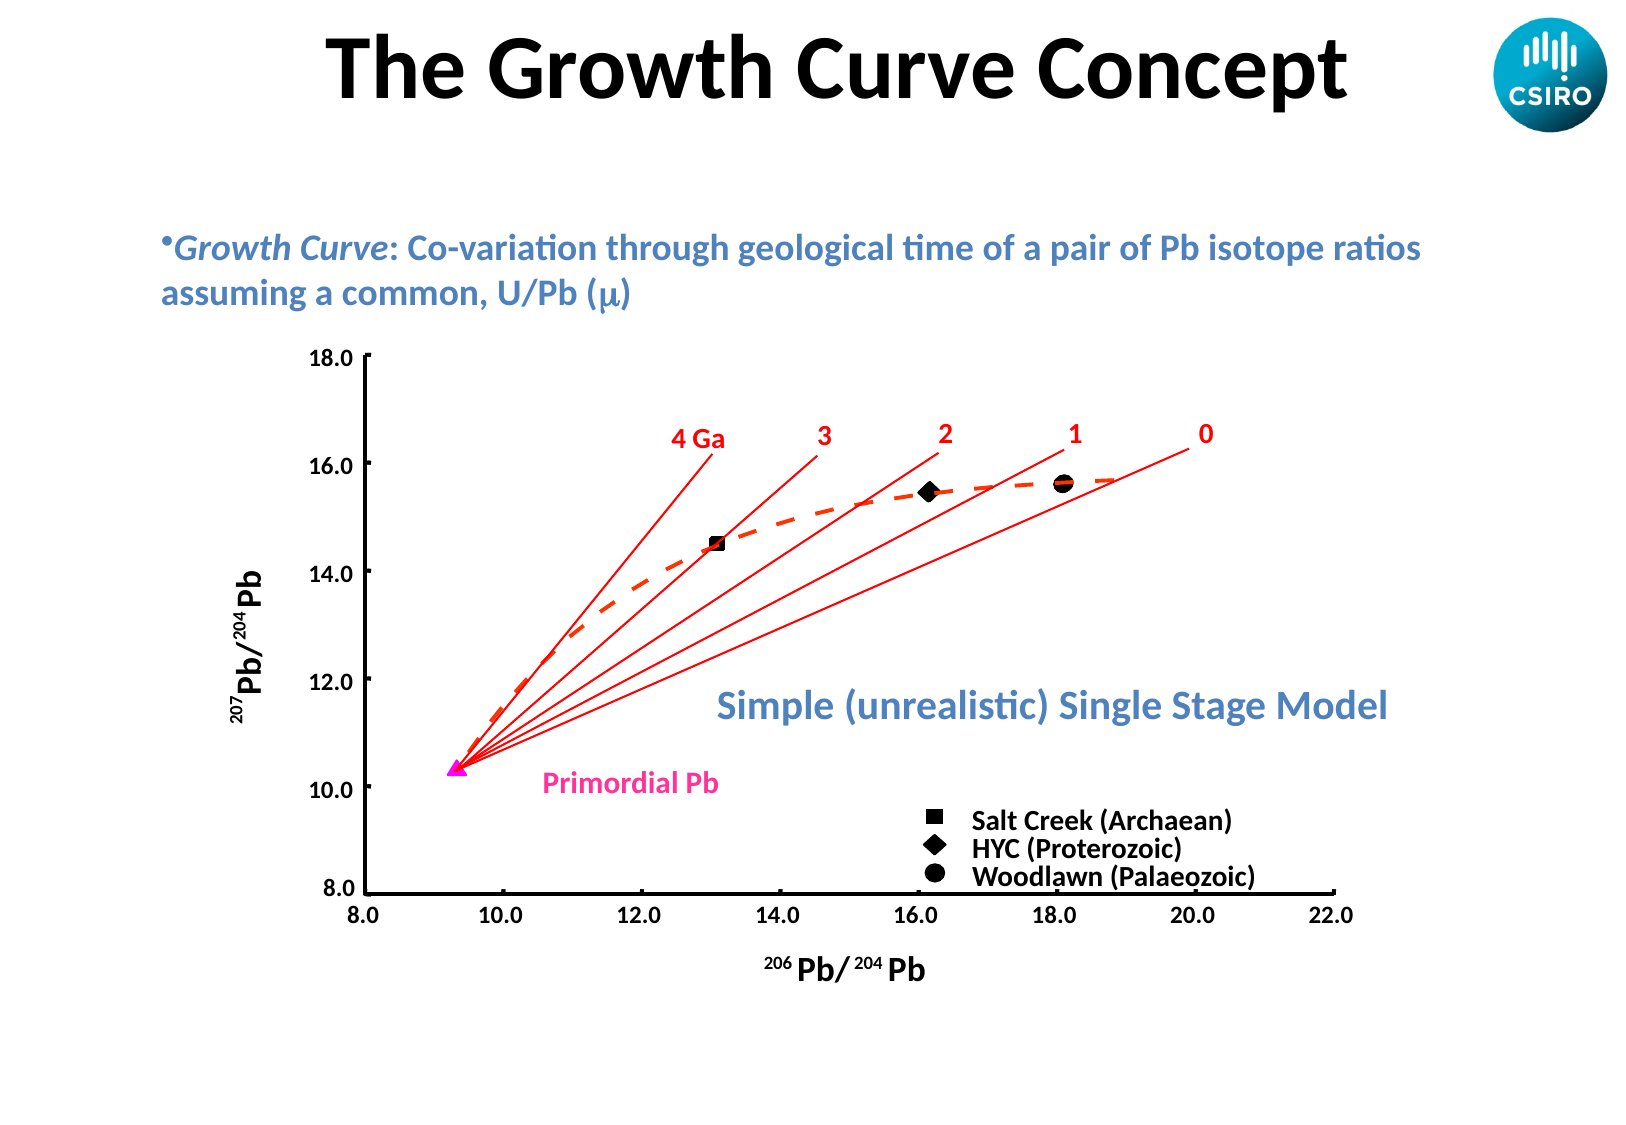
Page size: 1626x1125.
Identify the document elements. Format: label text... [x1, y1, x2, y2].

title The Growth Curve Concept [198, 0, 1478, 154]
text_box Growth Curve: Co-variation through geological time of a pair of Pb isotope ratios assuming a common, U/Pb () [146, 215, 1570, 321]
picture [1478, 0, 1625, 150]
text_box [214, 333, 1373, 999]
text_box Simple (unrealistic) Single Stage Model [1377, 670, 1404, 736]
